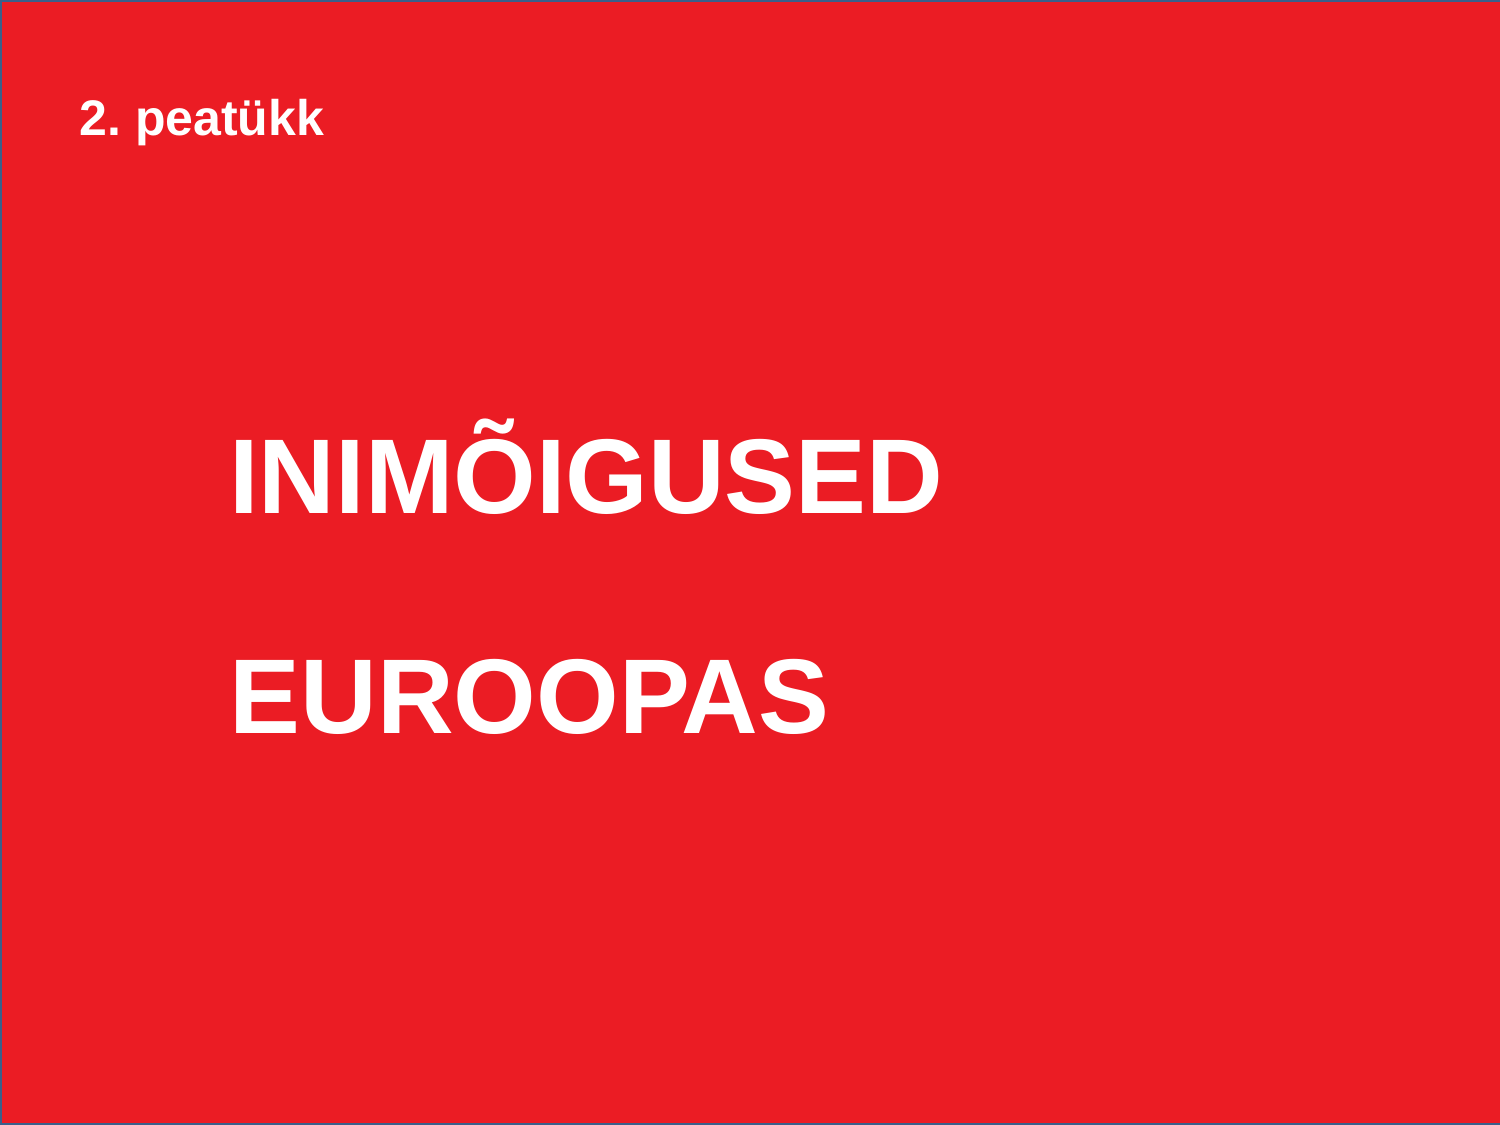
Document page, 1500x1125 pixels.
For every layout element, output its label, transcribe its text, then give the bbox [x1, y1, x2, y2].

text_box [0, 0, 1500, 1125]
text_box 2. peatükk INIMÕIGUSED EUROOPAS [64, 78, 1472, 587]
